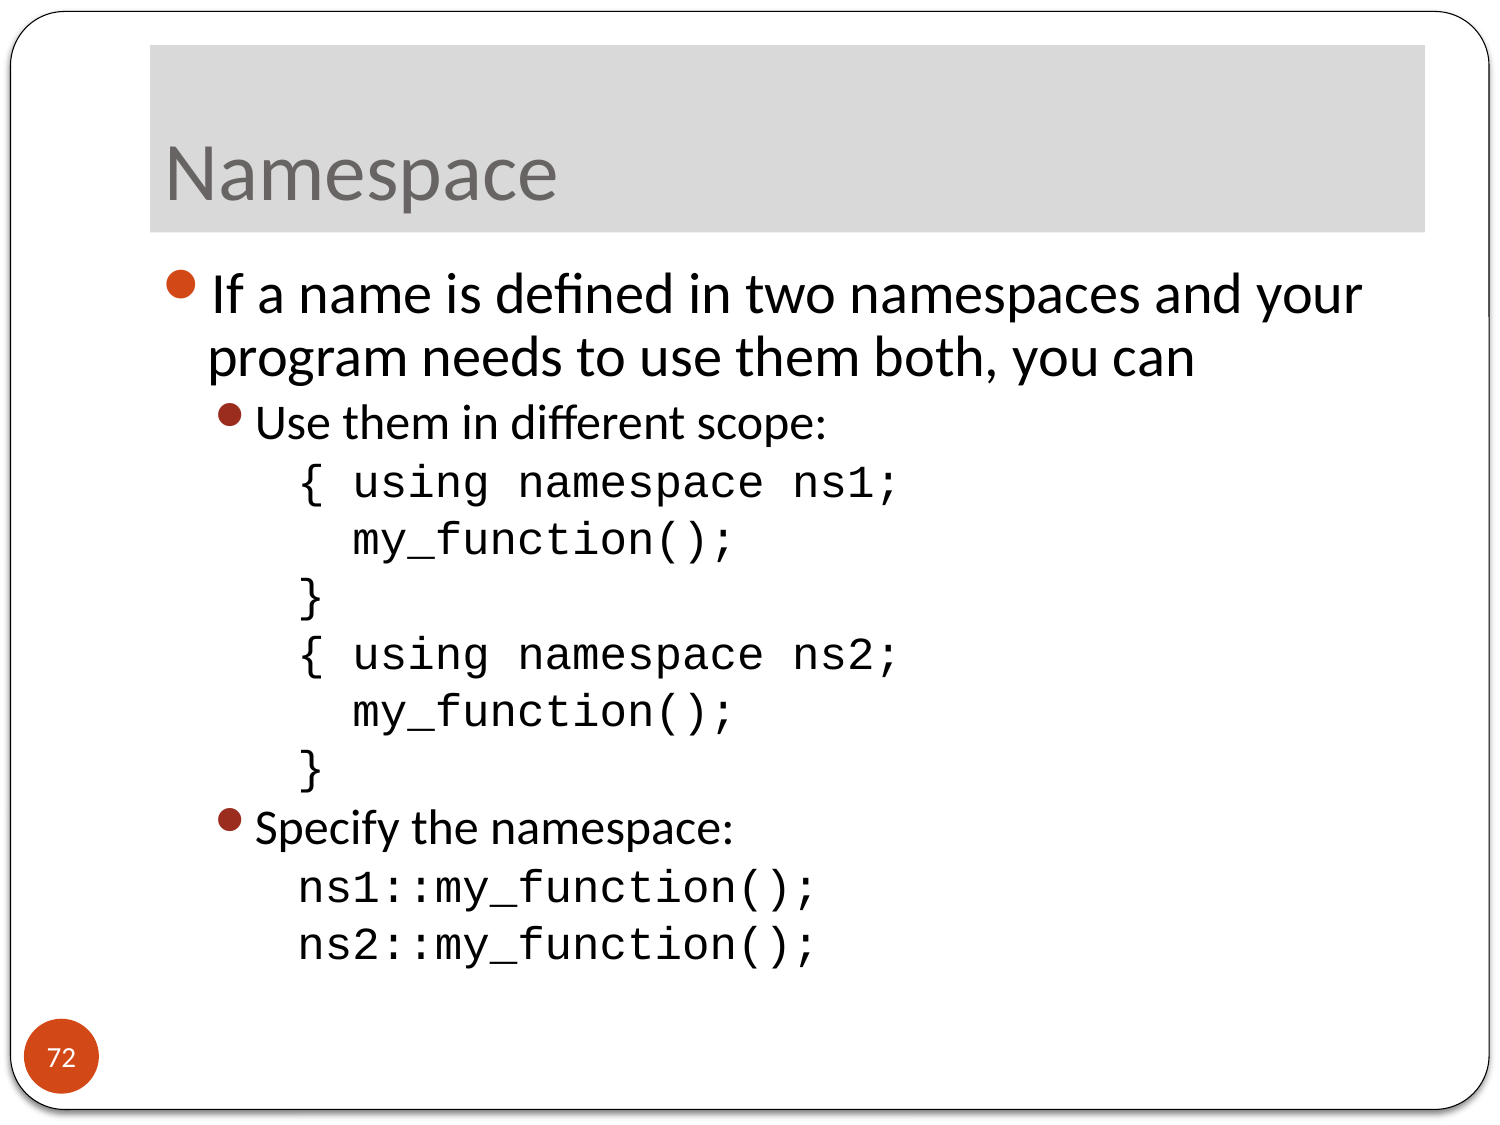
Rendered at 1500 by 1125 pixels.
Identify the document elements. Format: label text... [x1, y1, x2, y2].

slide_number 72 [23, 1018, 99, 1094]
title Namespace [150, 45, 1425, 233]
list If a name is defined in two namespaces and your program needs to use them both, you can Use them in different scope: { using namespace ns1; my_function(); } { using namespace ns2; my_function(); } Specify the namespace: ns1::my_function(); ns2::my_function(); [147, 255, 1423, 1068]
